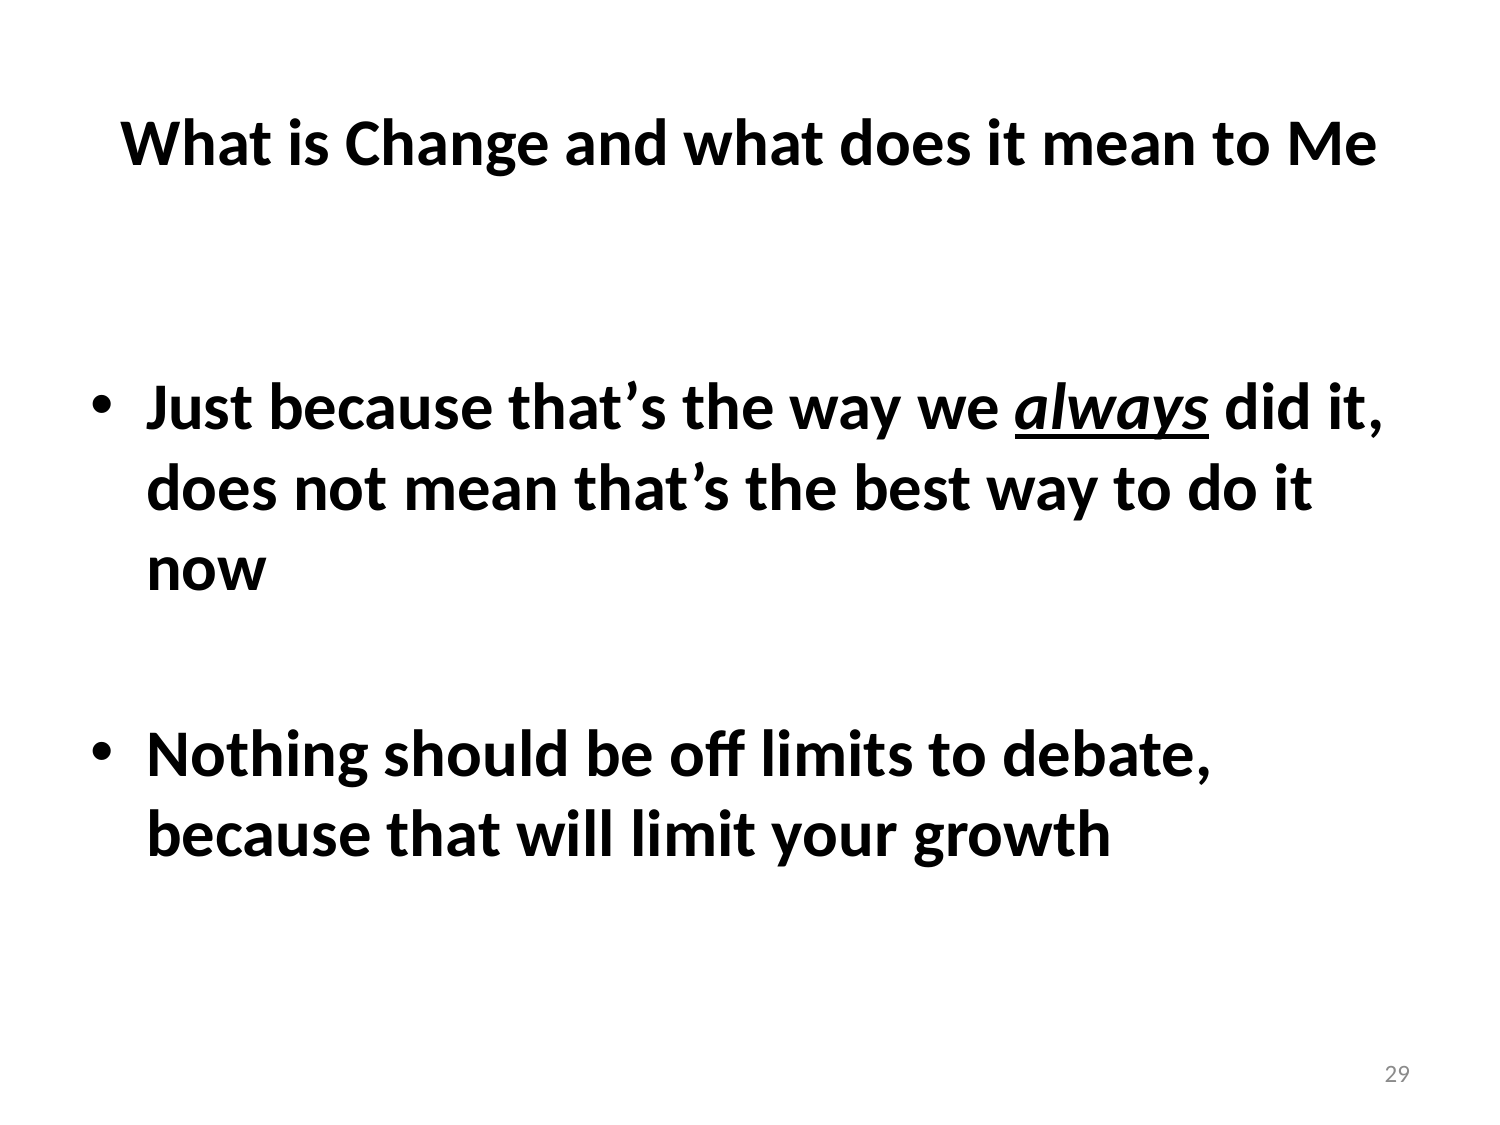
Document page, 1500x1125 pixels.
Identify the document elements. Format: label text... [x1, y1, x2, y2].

slide_number 29 [1074, 1042, 1425, 1103]
title What is Change and what does it mean to Me [75, 45, 1425, 233]
list Just because that’s the way we always did it, does not mean that’s the best way to do it now Nothing should be off limits to debate, because that will limit your growth [75, 262, 1425, 1005]
